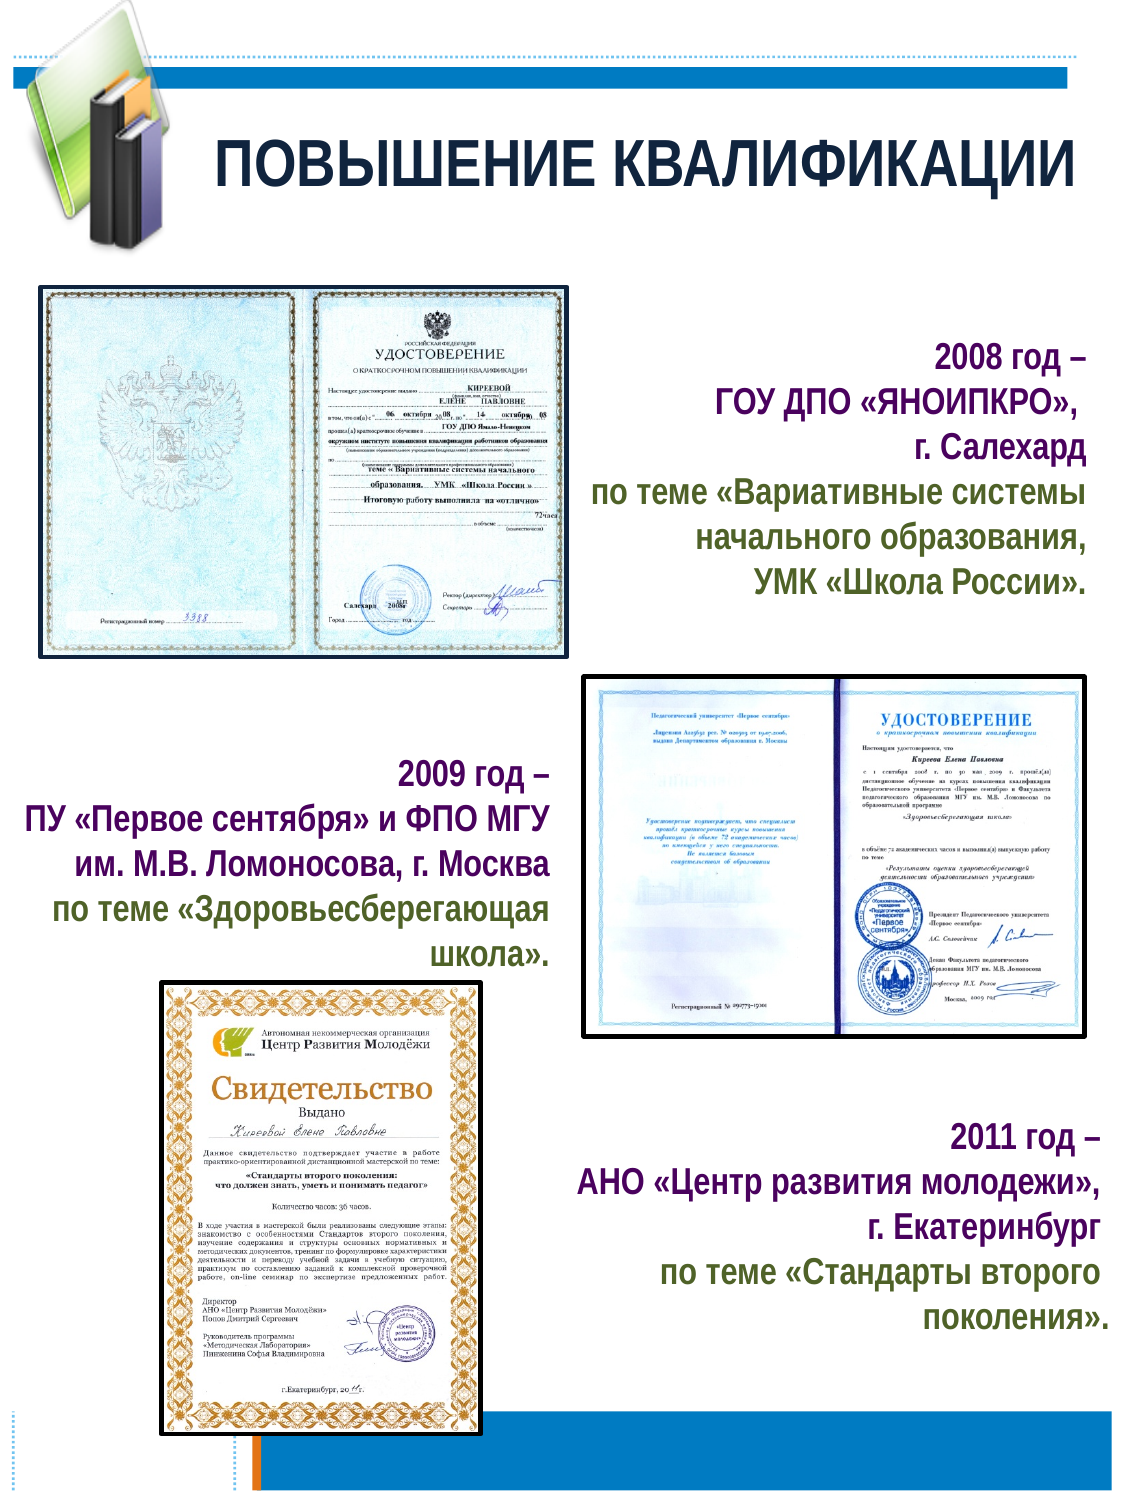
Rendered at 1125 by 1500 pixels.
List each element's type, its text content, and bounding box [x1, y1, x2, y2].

text_box 2008 год – ГОУ ДПО «ЯНОИПКРО», г. Салехард по теме «Вариативные системы начального образования, УМК «Школа России». [569, 324, 1102, 610]
text_box ПОВЫШЕНИЕ КВАЛИФИКАЦИИ [169, 112, 1093, 207]
text_box 2009 год – ПУ «Первое сентября» и ФПО МГУ им. М.В. Ломоносова, г. Москва по теме «Здоровьесберегающая школа». [2, 742, 565, 982]
picture [163, 984, 479, 1432]
picture [585, 678, 1083, 1035]
picture [22, 0, 173, 268]
text_box 2011 год – АНО «Центр развития молодежи», г. Екатеринбург по теме «Стандарты второго поколения». [561, 1104, 1125, 1345]
picture [42, 288, 565, 655]
